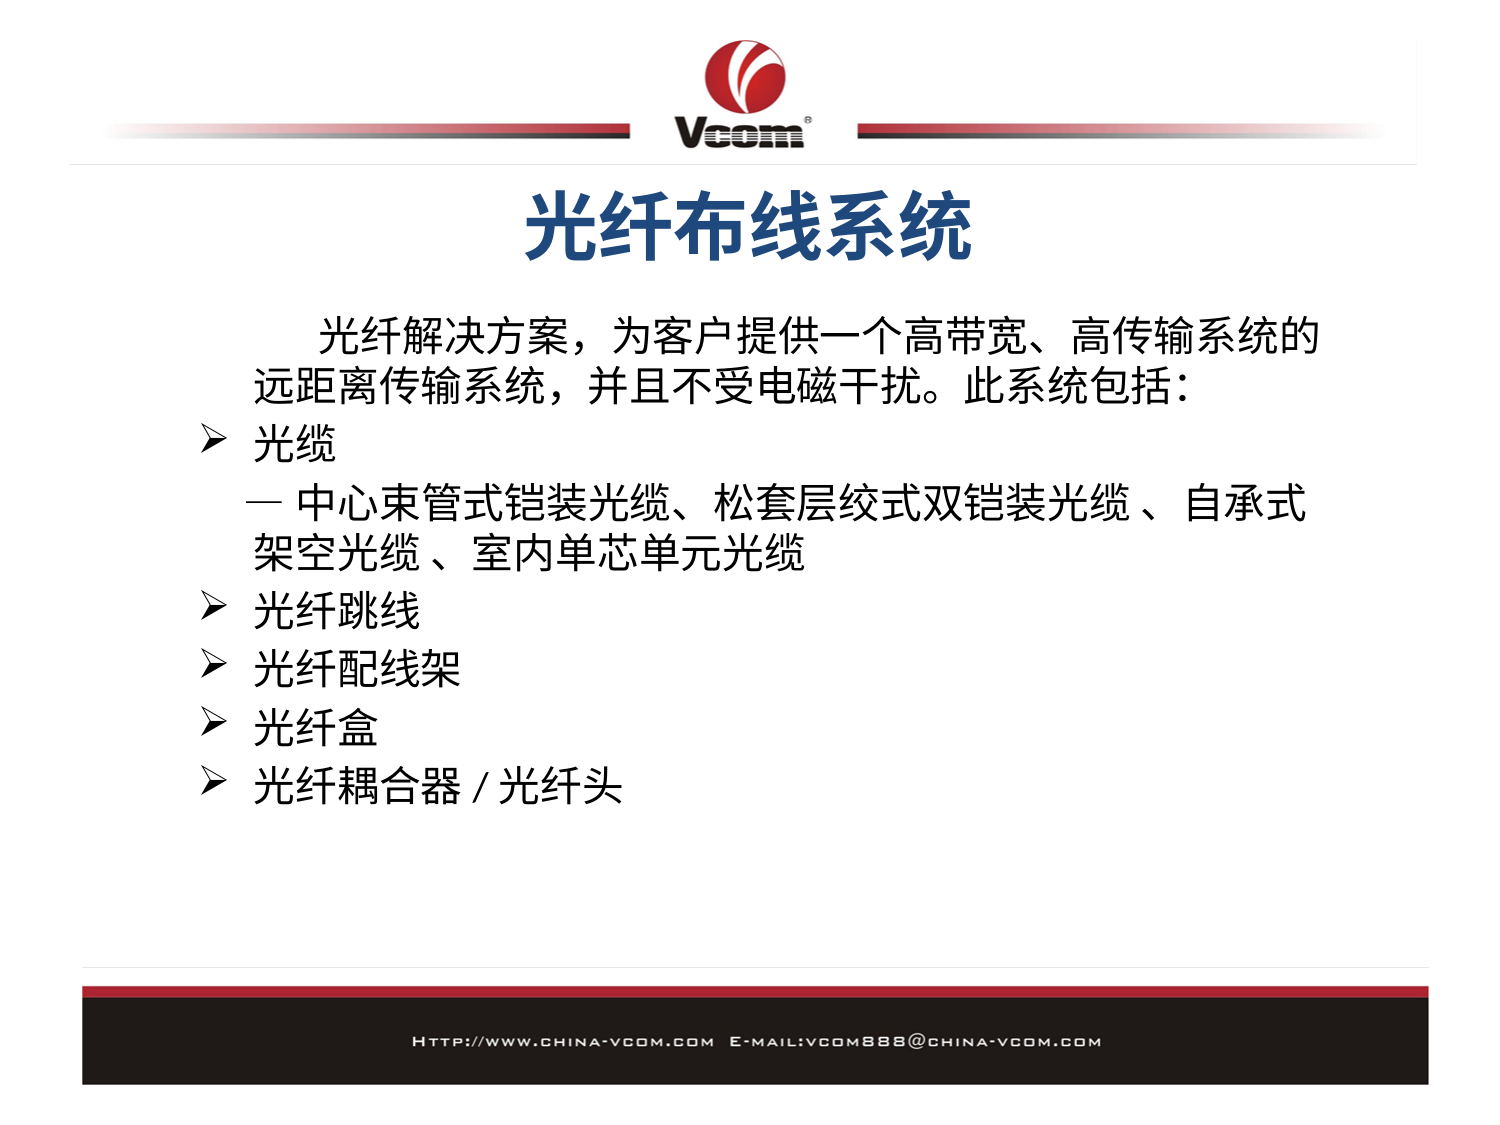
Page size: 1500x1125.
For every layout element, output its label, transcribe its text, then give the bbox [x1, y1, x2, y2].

text_box 光纤解决方案，为客户提供一个高带宽、高传输系统的远距离传输系统，并且不受电磁干扰。此系统包括： 光缆 —中心束管式铠装光缆、松套层绞式双铠装光缆 、自承式架空光缆 、室内单芯单元光缆 光纤跳线 光纤配线架 光纤盒 光纤耦合器/光纤头 [183, 302, 1353, 953]
text_box 光纤布线系统 [73, 172, 1424, 292]
picture [70, 40, 1429, 1085]
